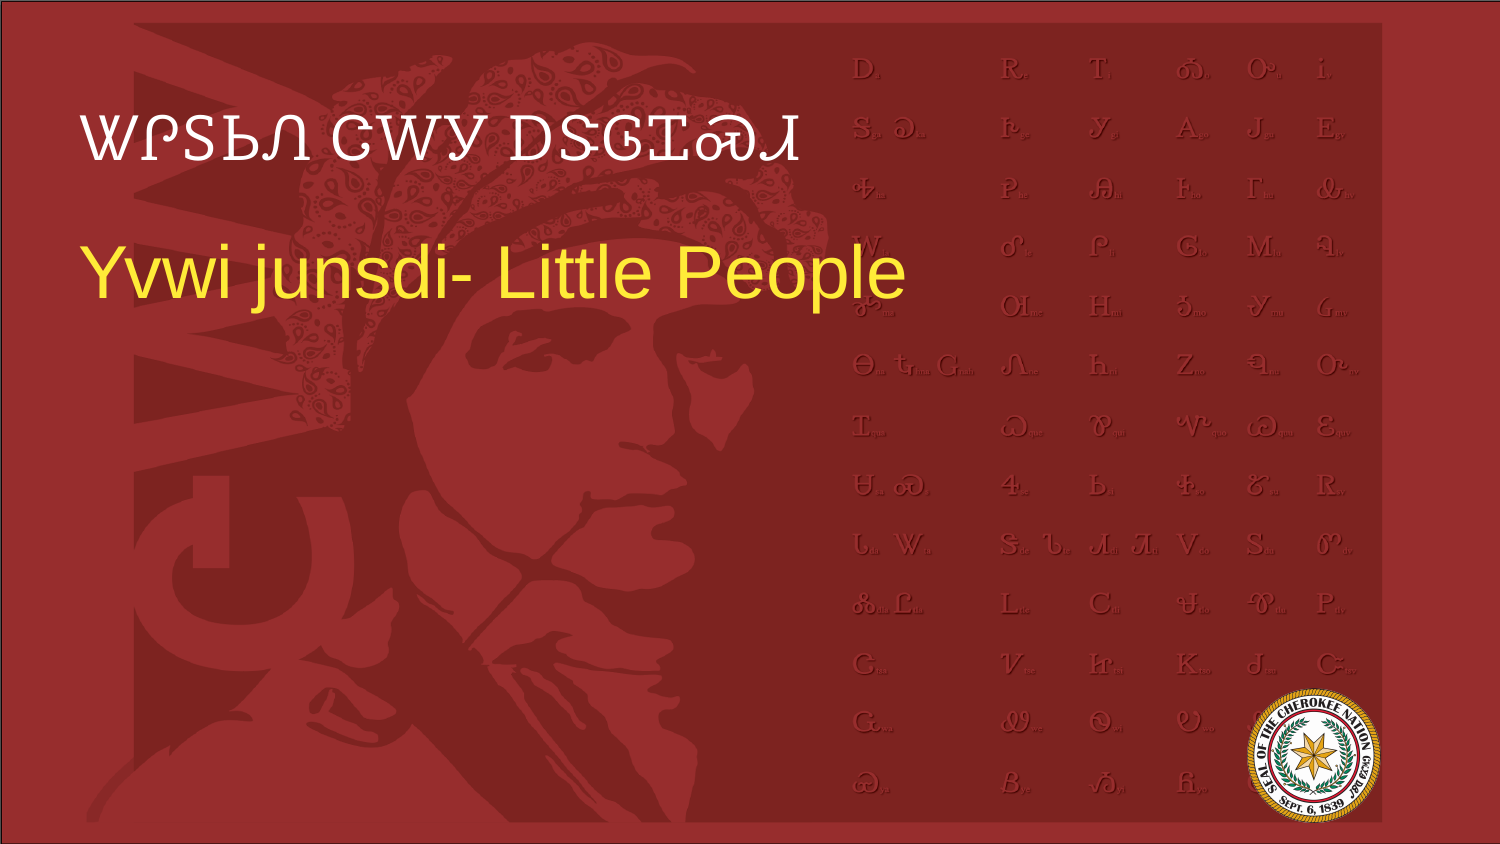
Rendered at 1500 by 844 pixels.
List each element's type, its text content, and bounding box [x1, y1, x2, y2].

picture [0, 0, 1500, 844]
title ᏔᎵᏚᏏᏁ ᏣᎳᎩ ᎠᏕᎶᏆᏍᏗ [63, 75, 1437, 188]
list Yvwi junsdi- Little People [63, 195, 939, 771]
